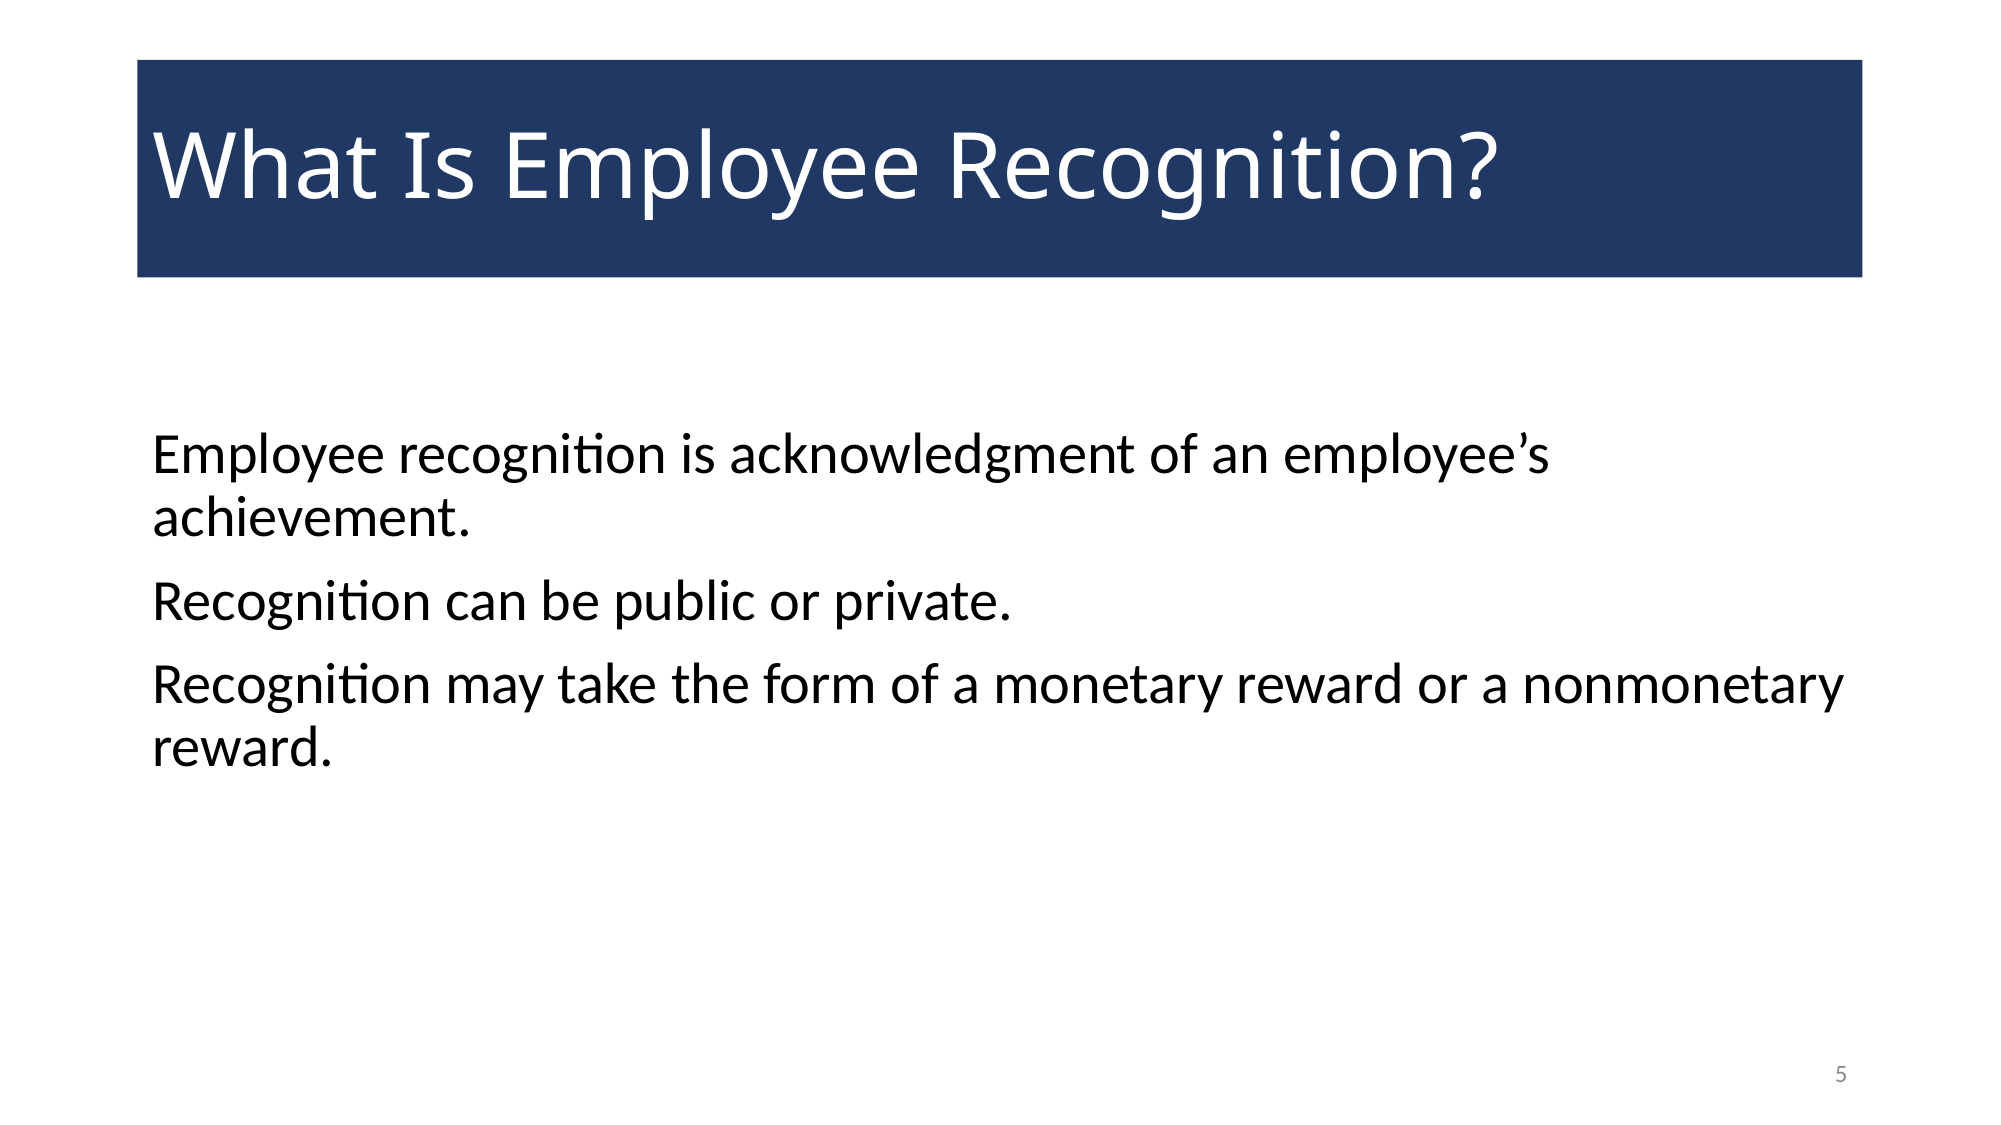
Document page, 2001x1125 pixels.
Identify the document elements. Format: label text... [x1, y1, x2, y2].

list Employee recognition is acknowledgment of an employee’s achievement. Recognition can be public or private. Recognition may take the form of a monetary reward or a nonmonetary reward. [137, 415, 1863, 1006]
title What Is Employee Recognition? [137, 59, 1863, 278]
slide_number 5 [1412, 1042, 1863, 1103]
